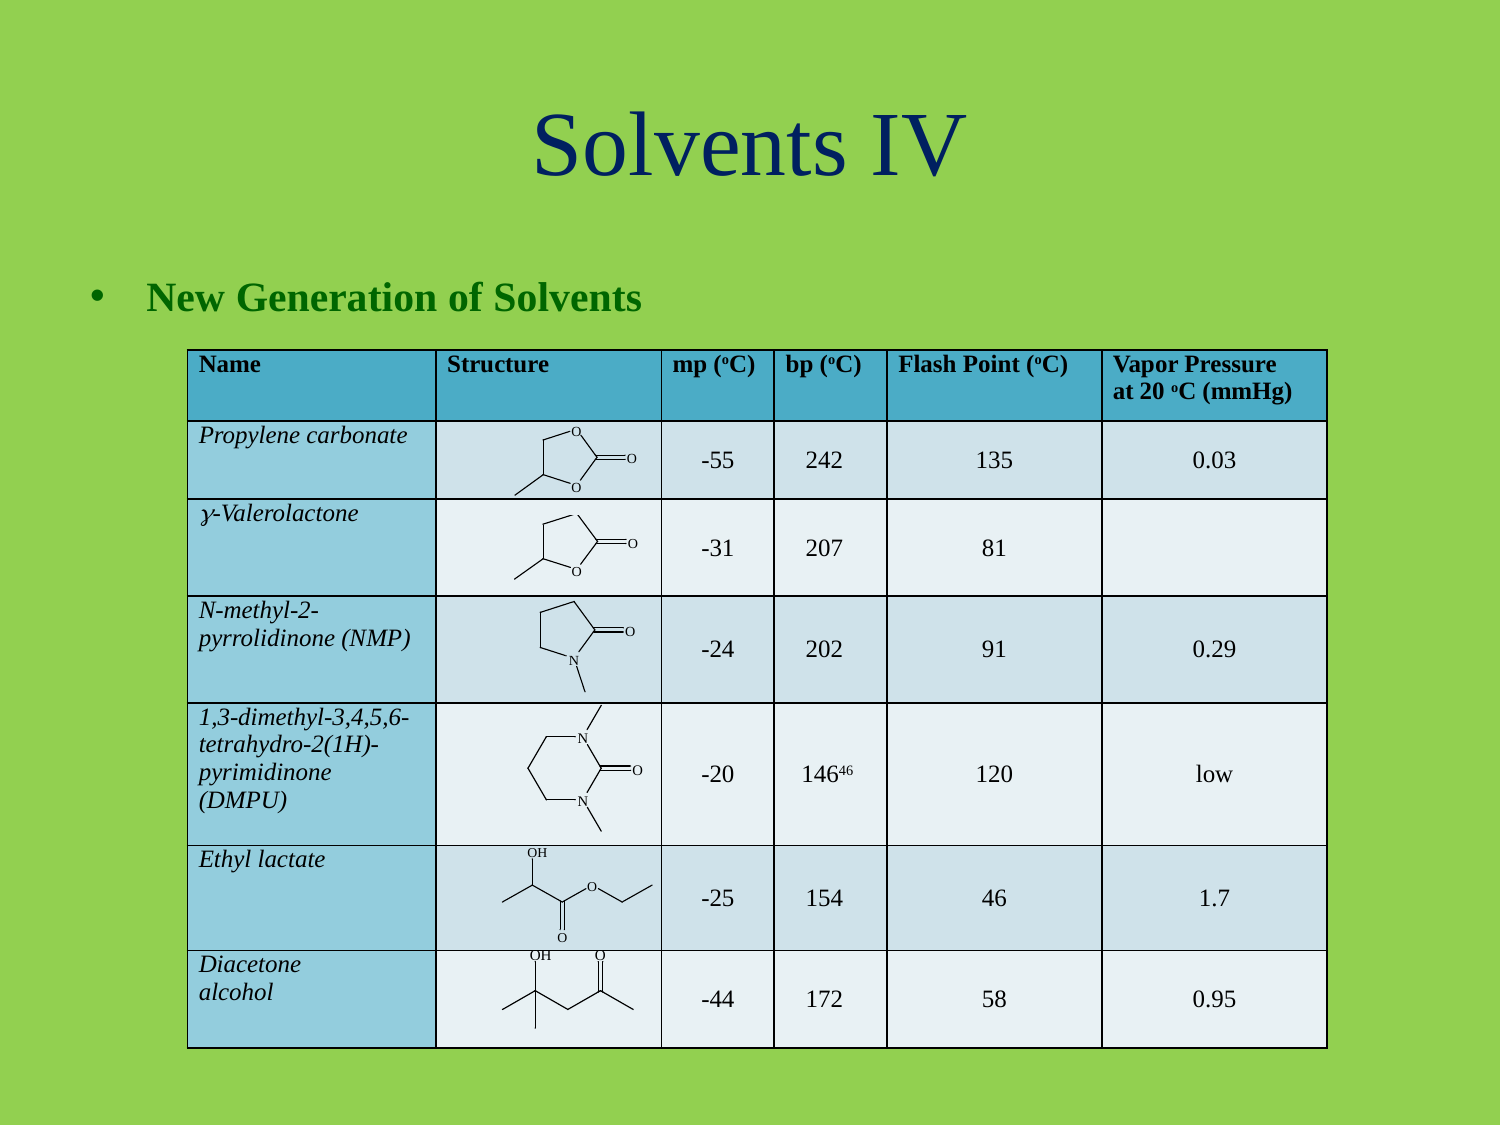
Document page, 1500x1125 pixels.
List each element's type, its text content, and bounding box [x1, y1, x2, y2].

table_header Structure [437, 351, 661, 420]
table_cell 242 [775, 422, 886, 498]
table_cell 46 [888, 846, 1101, 950]
table_cell [437, 422, 510, 498]
table_cell [630, 951, 661, 1047]
table_cell 91 [888, 597, 1101, 702]
table_cell -20 [662, 704, 773, 845]
table_cell -25 [662, 846, 773, 950]
table_cell -44 [662, 951, 773, 1047]
table_cell [652, 846, 661, 950]
table_cell [437, 951, 505, 1047]
table_header Name [188, 351, 435, 420]
table_cell 172 [775, 951, 886, 1047]
table_cell [437, 500, 661, 595]
table_cell -24 [662, 597, 773, 702]
table_cell [437, 704, 523, 845]
table_cell 135 [888, 422, 1101, 498]
table_cell Propylene carbonate [188, 422, 435, 498]
table_cell 14646 [775, 704, 886, 845]
table_cell -55 [662, 422, 773, 498]
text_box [499, 848, 655, 951]
table_header mp (oC) [662, 351, 773, 420]
table_cell 58 [888, 951, 1101, 1047]
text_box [524, 704, 646, 838]
table_header bp (oC) [775, 351, 886, 420]
table_cell 0.95 [1103, 951, 1326, 1047]
table_cell 81 [888, 500, 1101, 595]
table_cell 120 [888, 704, 1101, 845]
table_cell low [1103, 704, 1326, 845]
list New Generation of Solvents [75, 262, 1425, 1005]
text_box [512, 515, 641, 588]
table_cell 1,3-dimethyl-3,4,5,6-tetrahydro-2(1H)-pyrimidinone (DMPU) [188, 704, 435, 845]
table_header Vapor Pressure at 20 oC (mmHg) [1103, 351, 1326, 420]
table_cell 154 [775, 846, 886, 950]
table_cell Ethyl lactate [188, 846, 435, 950]
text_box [499, 949, 637, 1038]
table_header Flash Point (oC) [888, 351, 1101, 420]
table_cell [1103, 500, 1326, 595]
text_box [512, 421, 640, 501]
title Solvents IV [75, 45, 1425, 233]
table_cell 1.7 [1103, 846, 1326, 950]
table_cell [437, 597, 537, 702]
table_cell [437, 846, 500, 950]
table_cell 0.29 [1103, 597, 1326, 702]
table_cell [640, 422, 661, 498]
table_cell 0.03 [1103, 422, 1326, 498]
table_cell 207 [775, 500, 886, 595]
table_cell 202 [775, 597, 886, 702]
table_cell -31 [662, 500, 773, 595]
table_cell g-Valerolactone [188, 500, 435, 595]
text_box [537, 599, 638, 697]
table_cell Diacetone alcohol [188, 951, 435, 1047]
table_cell [634, 597, 661, 702]
table_cell [646, 704, 661, 845]
table_cell N-methyl-2-pyrrolidinone (NMP) [188, 597, 435, 702]
